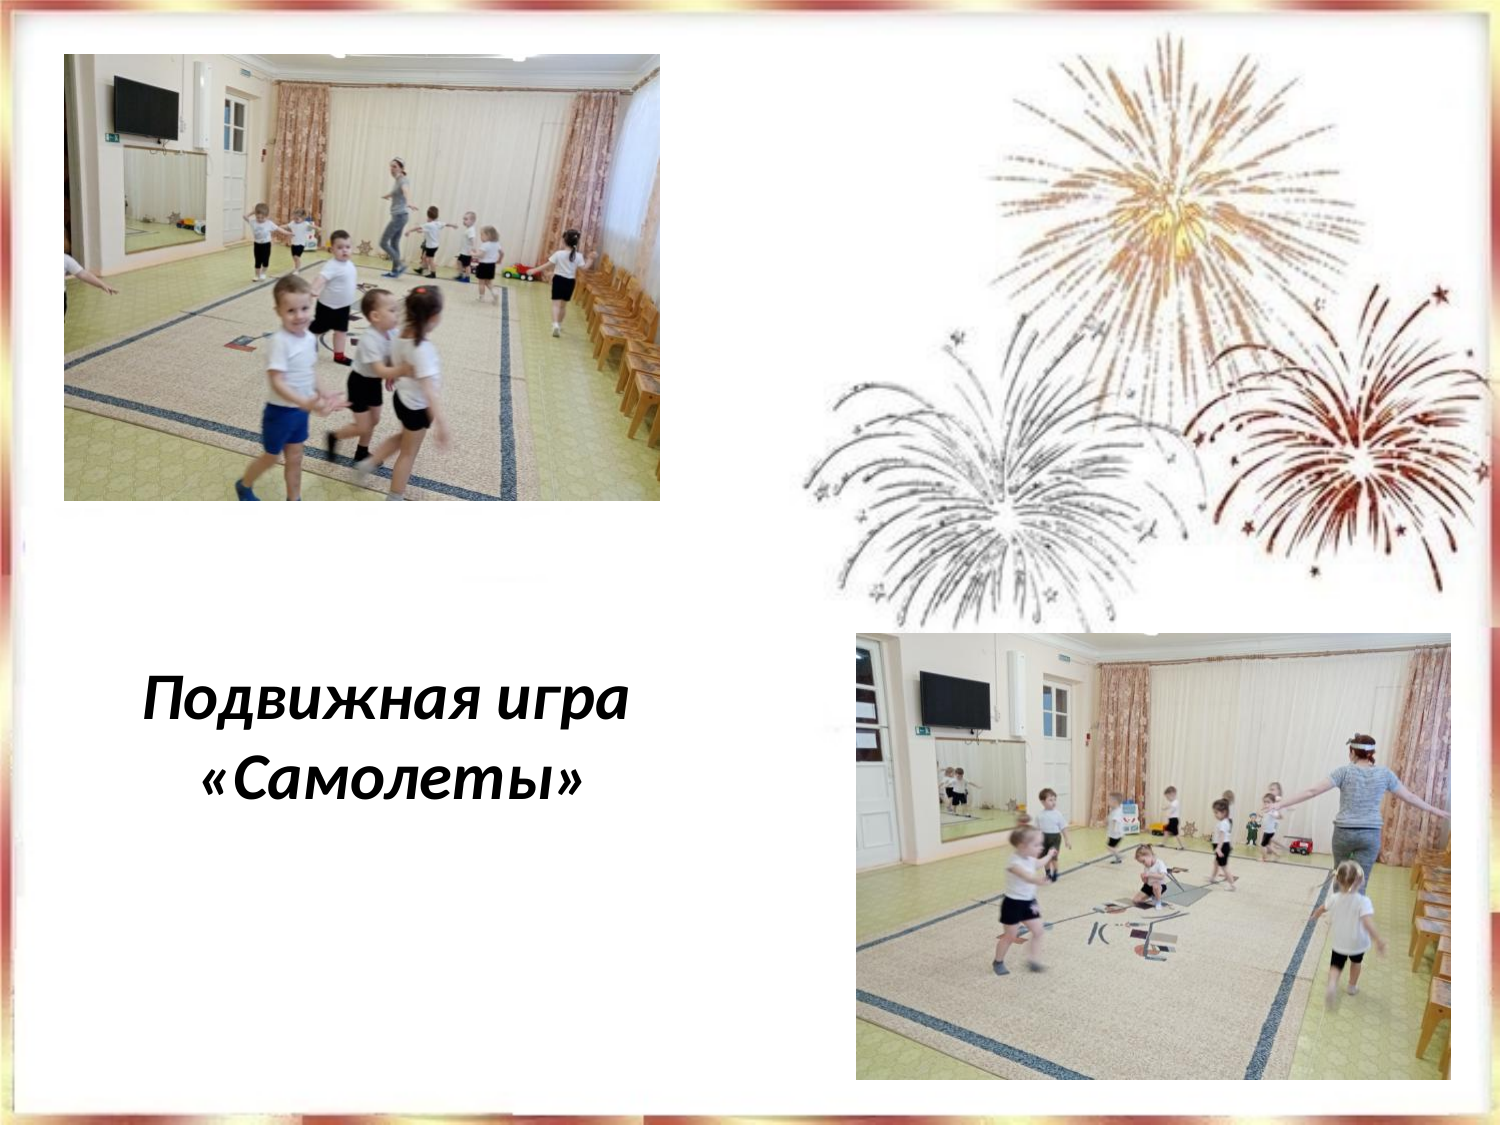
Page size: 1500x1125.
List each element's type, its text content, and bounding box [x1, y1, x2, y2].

text_box Подвижная игра «Самолеты» [126, 645, 662, 820]
picture [0, 0, 1500, 1125]
